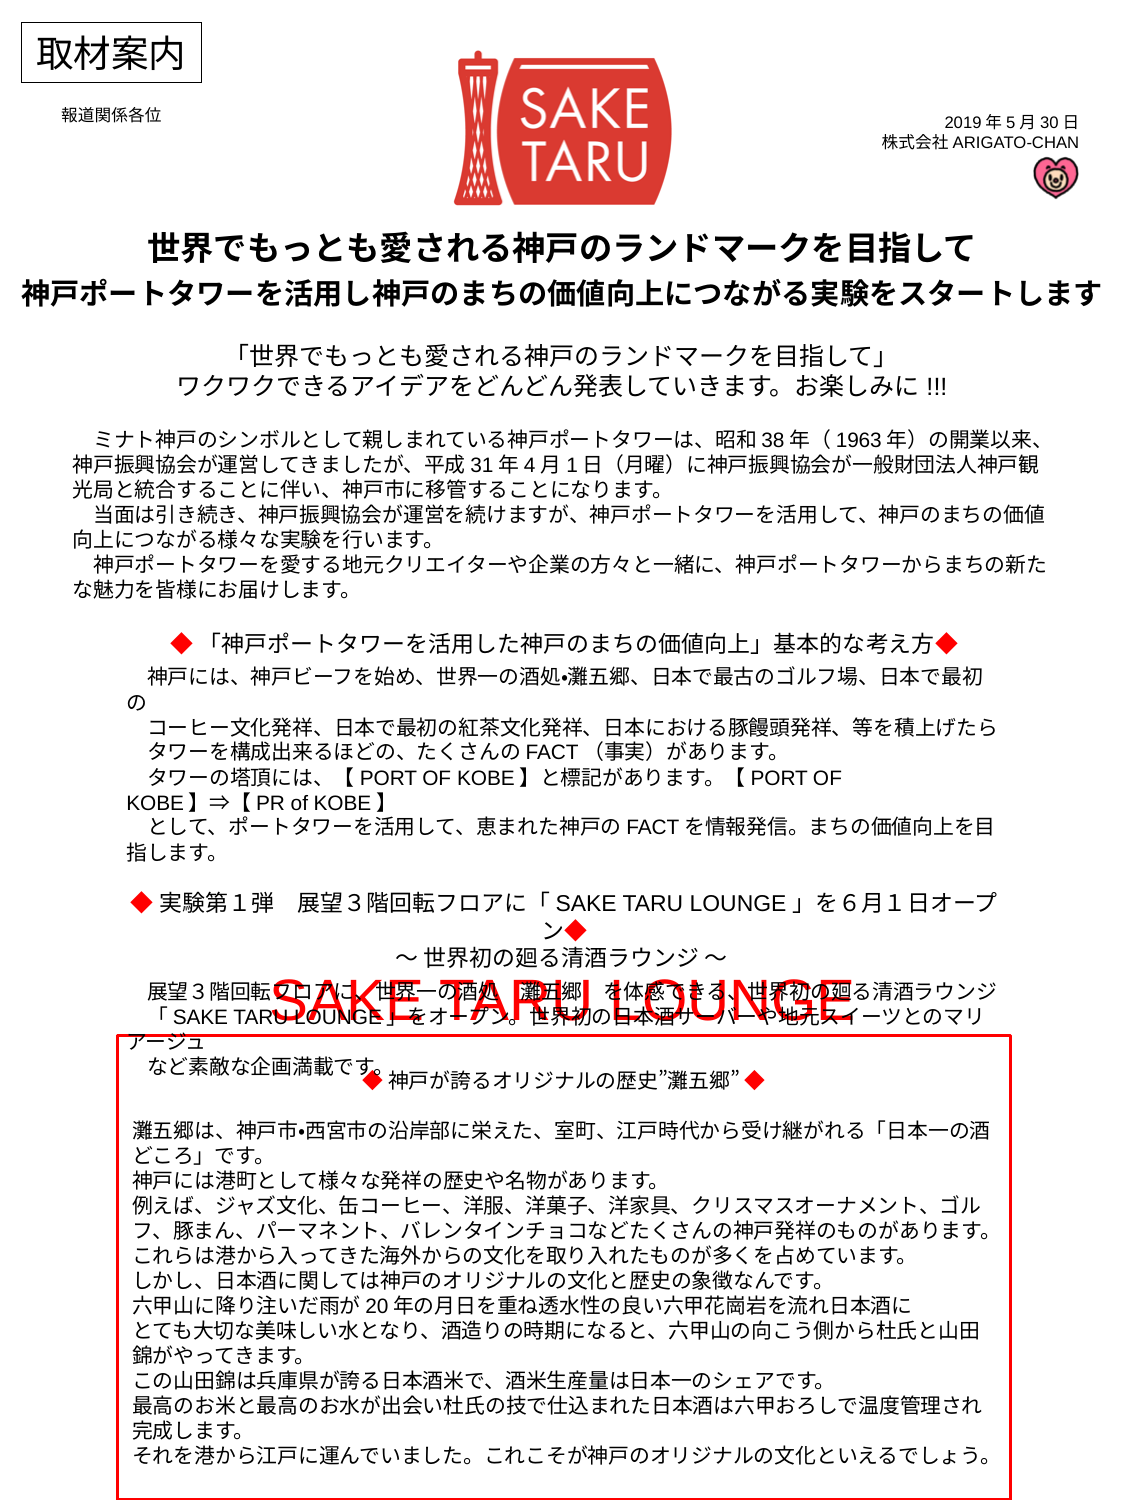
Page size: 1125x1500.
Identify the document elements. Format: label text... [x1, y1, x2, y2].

text_box 世界でもっとも愛される神戸のランドマークを目指して 神戸ポートタワーを活用し神戸のまちの価値向上につながる実験をスタートします [0, 220, 1125, 318]
text_box ミナト神戸のシンボルとして親しまれている神戸ポートタワーは、昭和38年（1963年）の開業以来、神戸振興協会が運営してきましたが、平成31年4月1日（月曜）に神戸振興協会が一般財団法人神戸観光局と統合することに伴い、神戸市に移管することになります。 当面は引き続き、神戸振興協会が運営を続けますが、神戸ポートタワーを活用して、神戸のまちの価値向上につながる様々な実験を行います。 神戸ポートタワーを愛する地元クリエイターや企業の方々と一緒に、神戸ポートタワーからまちの新たな魅力を皆様にお届けします。 [57, 419, 1066, 610]
text_box 取材案内 [21, 22, 202, 83]
text_box 2019年5月30日 株式会社ARIGATO-CHAN [866, 104, 1095, 160]
text_box ◆神戸が誇るオリジナルの歴史”灘五郷” ◆ 灘五郷は、神戸市・西宮市の沿岸部に栄えた、室町、江戸時代から受け継がれる「日本一の酒どころ」です。 神戸には港町として様々な発祥の歴史や名物があります。 例えば、ジャズ文化、缶コーヒー、洋服、洋菓子、洋家具、クリスマスオーナメント、ゴルフ、豚まん、パーマネント、バレンタインチョコなどたくさんの神戸発祥のものがあります。 これらは港から入ってきた海外からの文化を取り入れたものが多くを占めています。 しかし、日本酒に関しては神戸のオリジナルの文化と歴史の象徴なんです。 六甲山に降り注いだ雨が20年の月日を重ね透水性の良い六甲花崗岩を流れ日本酒に とても大切な美味しい水となり、酒造りの時期になると、六甲山の向こう側から杜氏と山田錦がやってきます。 この山田錦は兵庫県が誇る日本酒米で、酒米生産量は日本一のシェアです。 最高のお米と最高のお水が出会い杜氏の技で仕込まれた日本酒は六甲おろしで温度管理され完成します。 それを港から江戸に運んでいました。これこそが神戸のオリジナルの文化といえるでしょう。 [117, 1087, 1011, 1500]
text_box ◆「神戸ポートタワーを活用した神戸のまちの価値向上」基本的な考え方◆ 神戸には、神戸ビーフを始め、世界一の酒処・灘五郷、日本で最古のゴルフ場、日本で最初の コーヒー文化発祥、日本で最初の紅茶文化発祥、日本における豚饅頭発祥、等を積上げたら タワーを構成出来るほどの、たくさんのFACT（事実）があります。 タワーの塔頂には、【PORT OF KOBE】と標記があります。【PORT OF KOBE】⇒【PR of KOBE】 として、ポートタワーを活用して、恵まれた神戸のFACTを情報発信。まちの価値向上を目指します。 ◆実験第１弾 展望３階回転フロアに「SAKE TARU LOUNGE」を６月１日オープン◆ 〜 世界初の廻る清酒ラウンジ 〜 展望３階回転フロアに、世界一の酒処 灘五郷 を体感できる、世界初の廻る清酒ラウンジ 「SAKE TARU LOUNGE」をオープン。世界初の日本酒サーバーや地元スイーツとのマリアージュ など素敵な企画満載です。 [111, 621, 1017, 1087]
text_box 報道関係各位 [46, 97, 177, 133]
picture [452, 47, 676, 212]
text_box 「世界でもっとも愛される神戸のランドマークを目指して」 ワクワクできるアイデアをどんどん発表していきます。お楽しみに!!! [82, 332, 1041, 408]
picture [1032, 154, 1081, 202]
